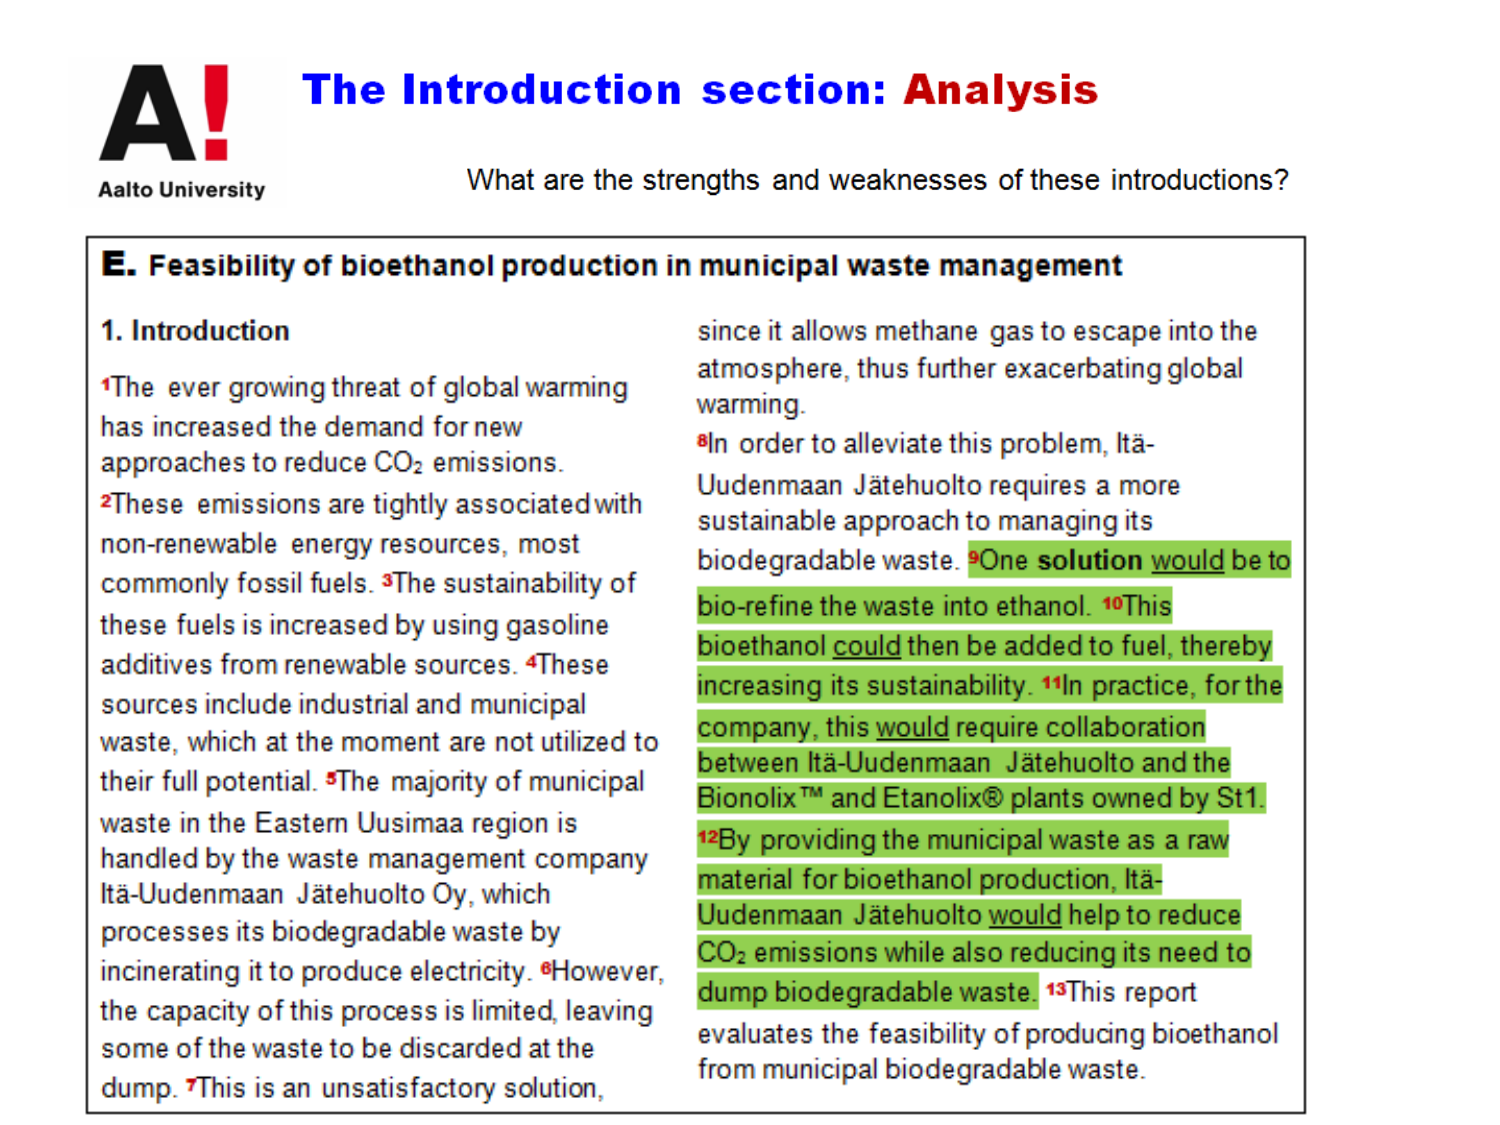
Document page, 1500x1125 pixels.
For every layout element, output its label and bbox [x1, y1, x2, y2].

picture [52, 54, 1389, 209]
picture [76, 224, 1317, 1125]
